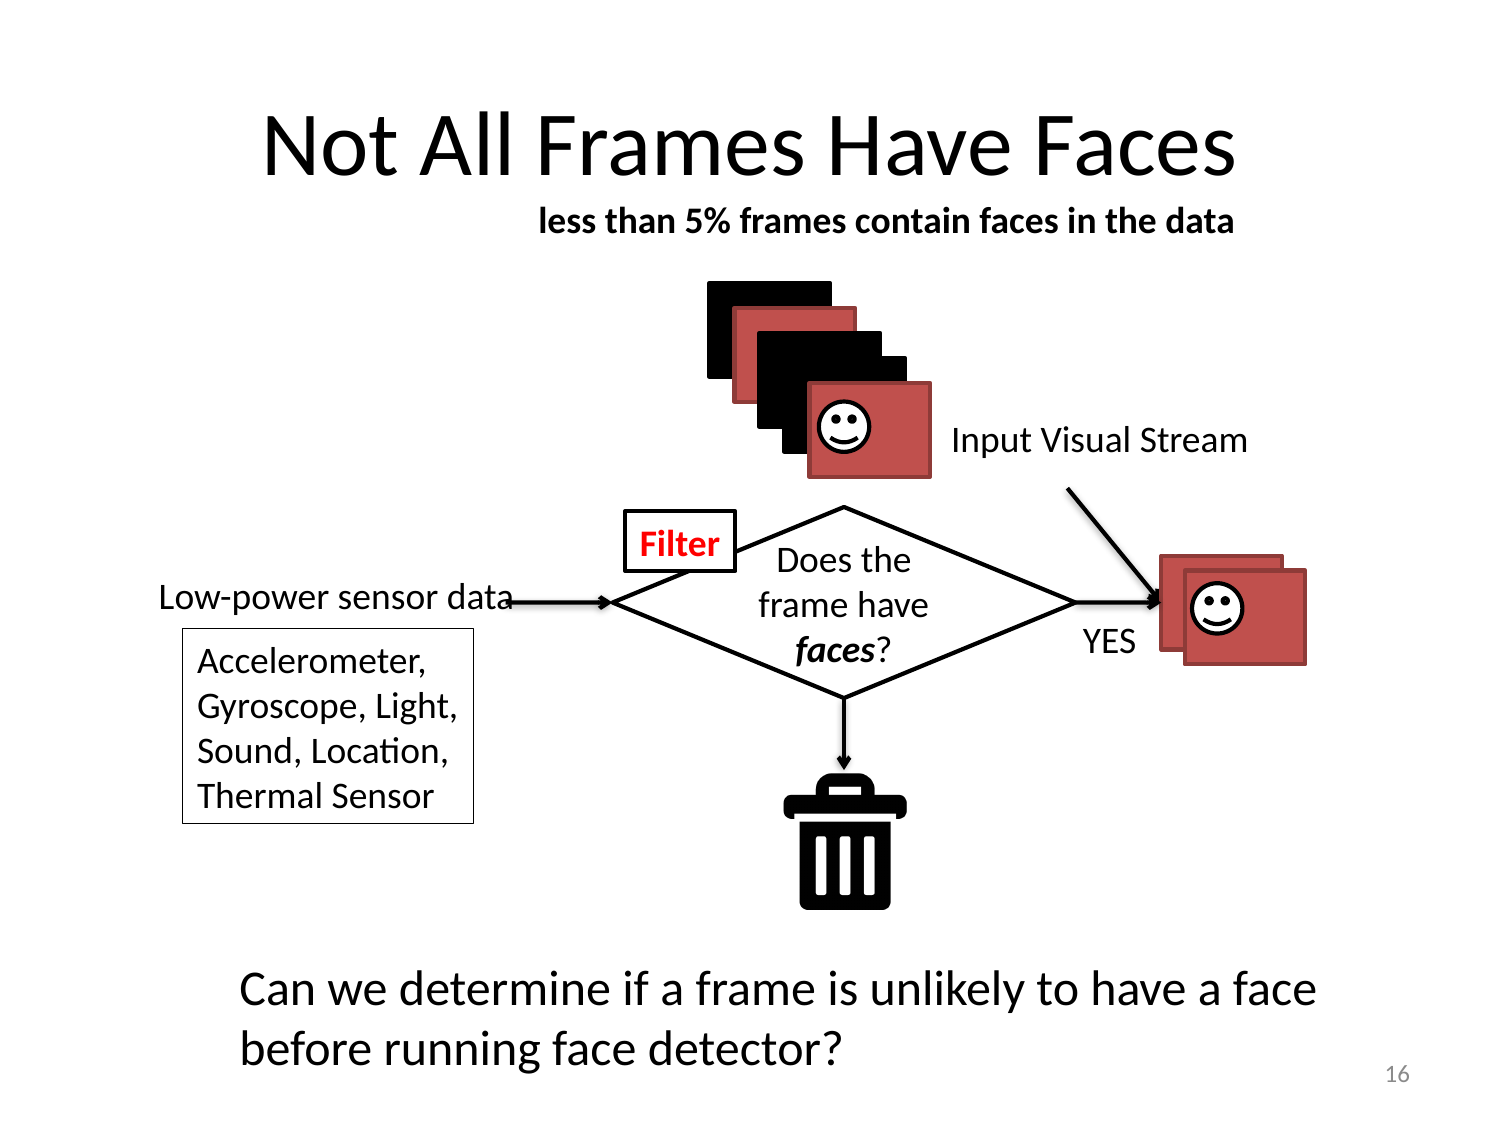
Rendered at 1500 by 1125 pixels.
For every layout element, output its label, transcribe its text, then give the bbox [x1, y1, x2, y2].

text_box Does the frame have faces? [613, 505, 1066, 699]
slide_number 16 [1074, 1042, 1425, 1103]
text_box [1189, 581, 1245, 636]
text_box [1183, 568, 1307, 666]
text_box [732, 306, 857, 404]
text_box Filter [623, 509, 737, 573]
text_box [807, 381, 932, 479]
text_box [782, 356, 907, 454]
text_box [1159, 554, 1284, 652]
title Not All Frames Have Faces [75, 45, 1425, 233]
picture [755, 752, 937, 934]
text_box [816, 399, 872, 454]
text_box [707, 281, 832, 379]
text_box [1067, 487, 1162, 603]
text_box YES [1068, 610, 1152, 669]
text_box Accelerometer, Gyroscope, Light, Sound, Location, Thermal Sensor [180, 626, 476, 825]
text_box Low-power sensor data [144, 564, 530, 624]
text_box Input Visual Stream [936, 407, 1265, 468]
text_box less than 5% frames contain faces in the data [523, 188, 1251, 249]
text_box Can we determine if a frame is unlikely to have a face before running face detector? [224, 948, 1345, 1083]
text_box [757, 331, 882, 429]
